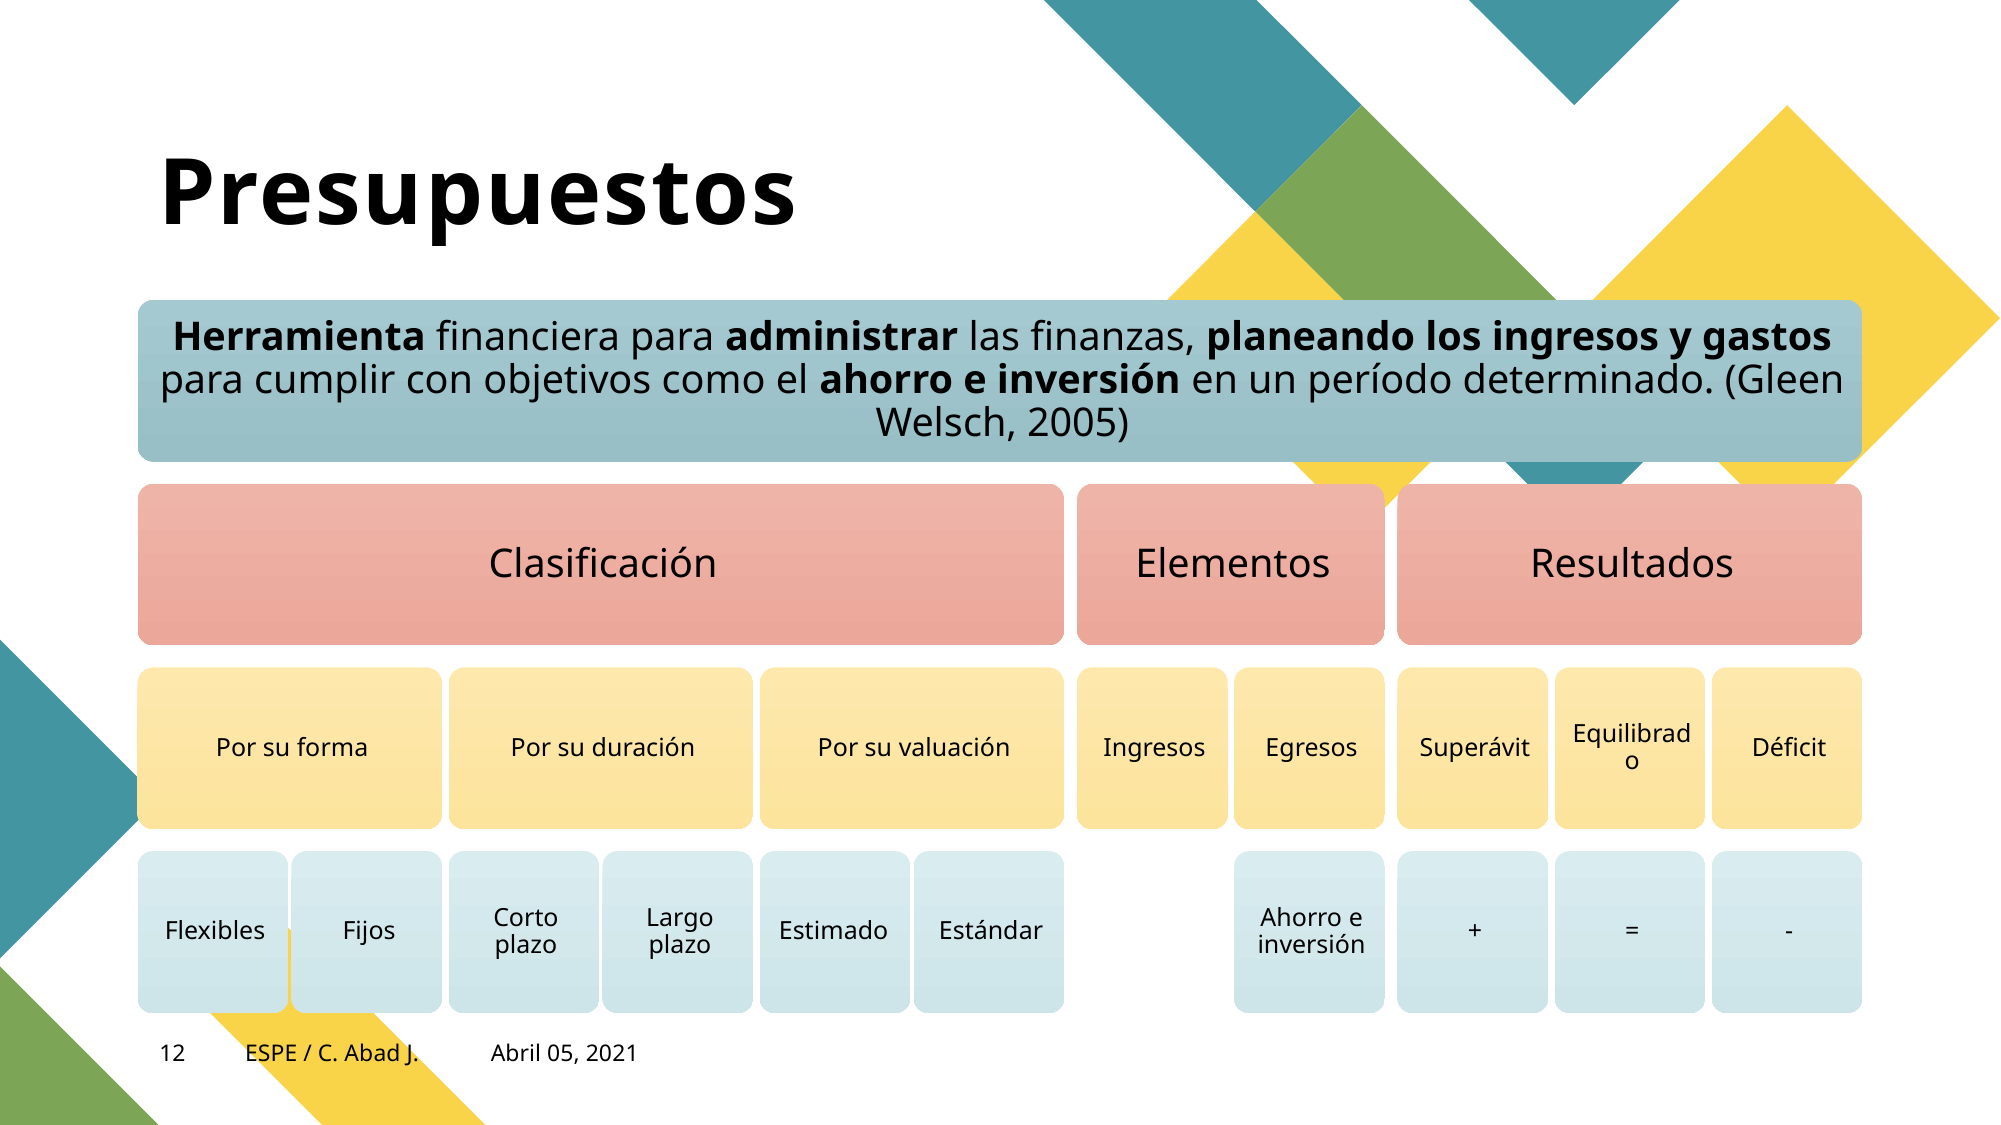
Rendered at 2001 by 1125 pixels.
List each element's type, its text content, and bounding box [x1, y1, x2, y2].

slide_number Abril 05, 2021 [491, 1038, 707, 1080]
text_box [137, 299, 1863, 1014]
footer ESPE / C. Abad J. [246, 1038, 491, 1080]
text_box Presupuestos [158, 144, 969, 245]
slide_number 12 [159, 1038, 246, 1080]
